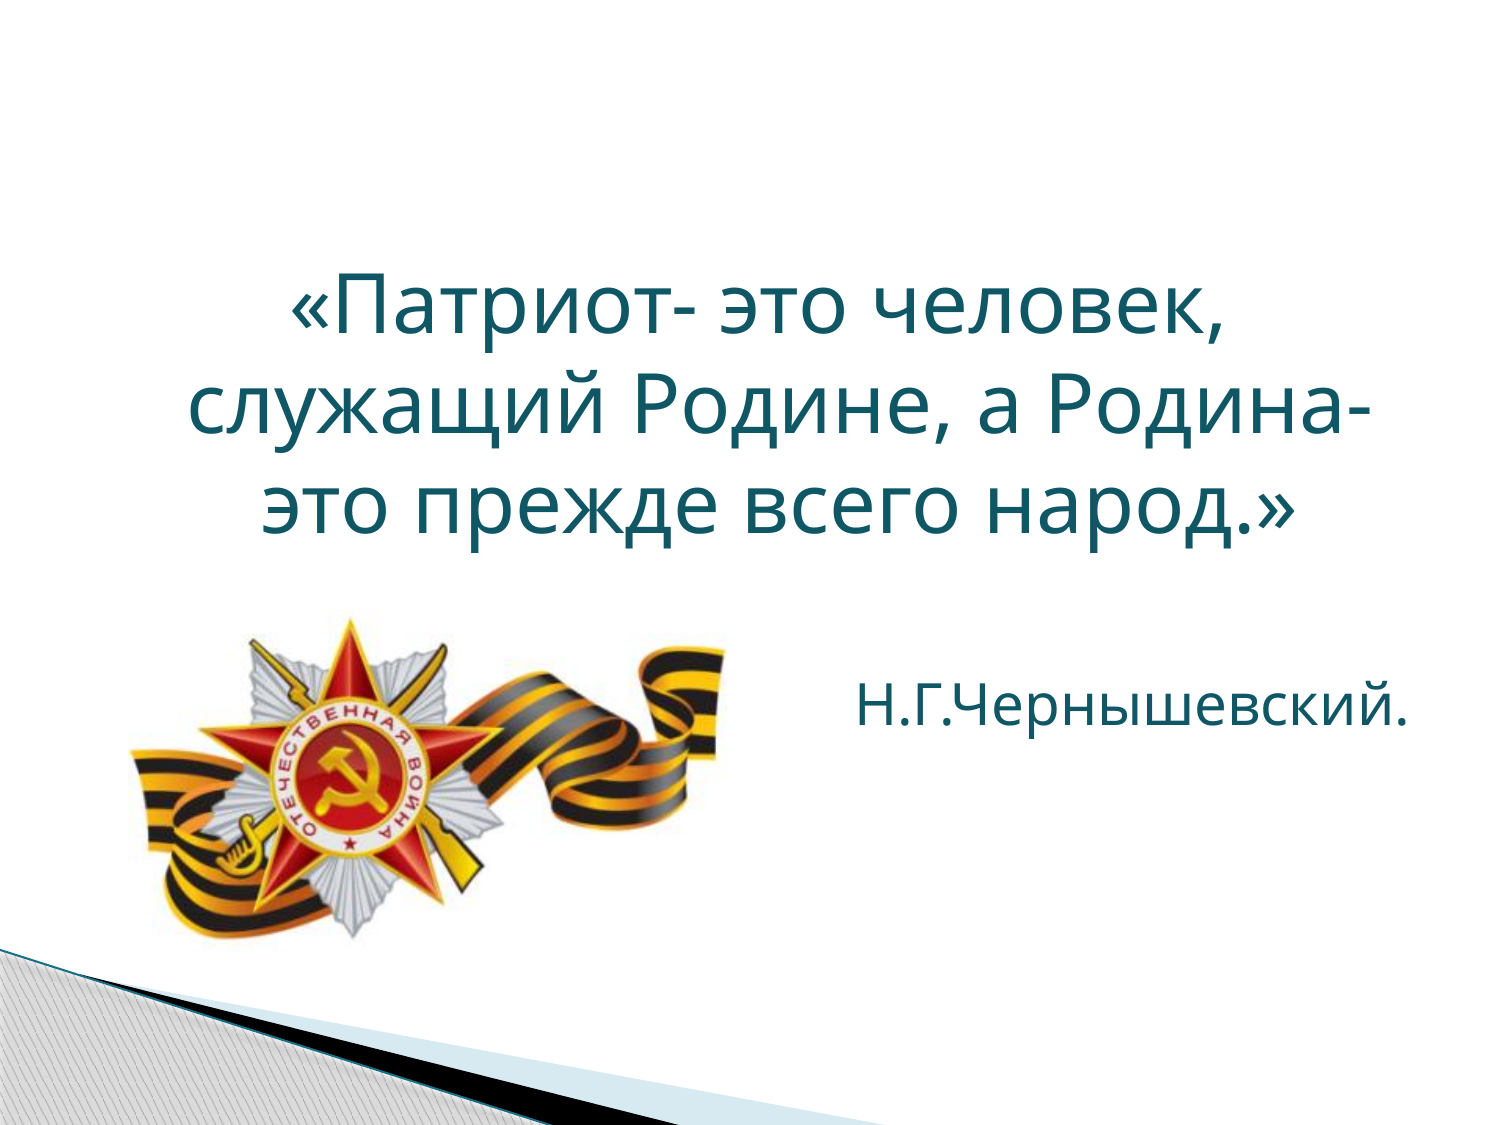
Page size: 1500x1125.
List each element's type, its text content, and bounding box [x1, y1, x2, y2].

picture [128, 609, 727, 953]
list «Патриот- это человек, служащий Родине, а Родина- это прежде всего народ.» Н.Г.Чернышевский. [75, 243, 1425, 986]
